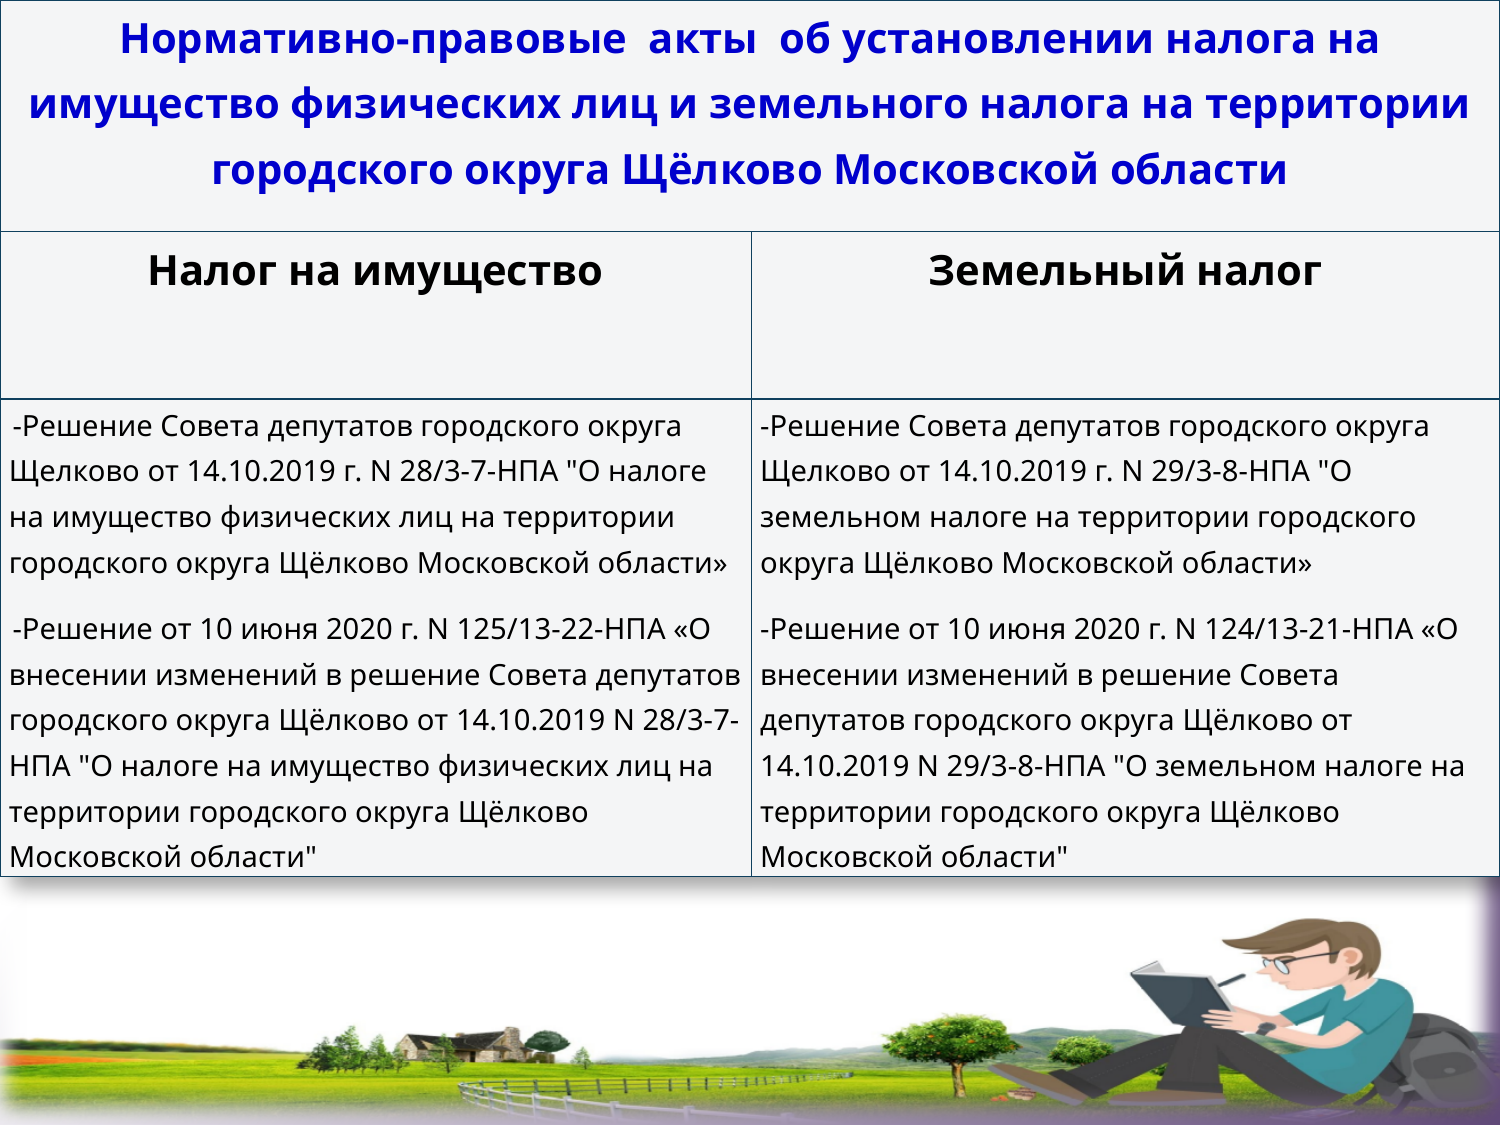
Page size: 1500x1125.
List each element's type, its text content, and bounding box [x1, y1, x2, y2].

picture [0, 697, 1500, 1124]
table_cell -Решение Совета депутатов городского округа Щелково от 14.10.2019 г. N 29/3-8-НПА "О земельном налоге на территории городского округа Щёлково Московской области» -Решение от 10 июня 2020 г. N 124/13-21-НПА «О внесении изменений в решение Совета депутатов городского округа Щёлково от 14.10.2019 N 29/3-8-НПА "О земельном налоге на территории городского округа Щёлково Московской области" [752, 400, 1499, 697]
table_cell Земельный налог [752, 232, 1499, 398]
table_cell -Решение Совета депутатов городского округа Щелково от 14.10.2019 г. N 28/3-7-НПА "О налоге на имущество физических лиц на территории городского округа Щёлково Московской области» -Решение от 10 июня 2020 г. N 125/13-22-НПА «О внесении изменений в решение Совета депутатов городского округа Щёлково от 14.10.2019 N 28/3-7-НПА "О налоге на имущество физических лиц на территории городского округа Щёлково Московской области" [1, 400, 751, 697]
table_header Нормативно-правовые акты об установлении налога на имущество физических лиц и земельного налога на территории городского округа Щёлково Московской области [1, 1, 1499, 231]
table_cell Налог на имущество [1, 232, 751, 398]
